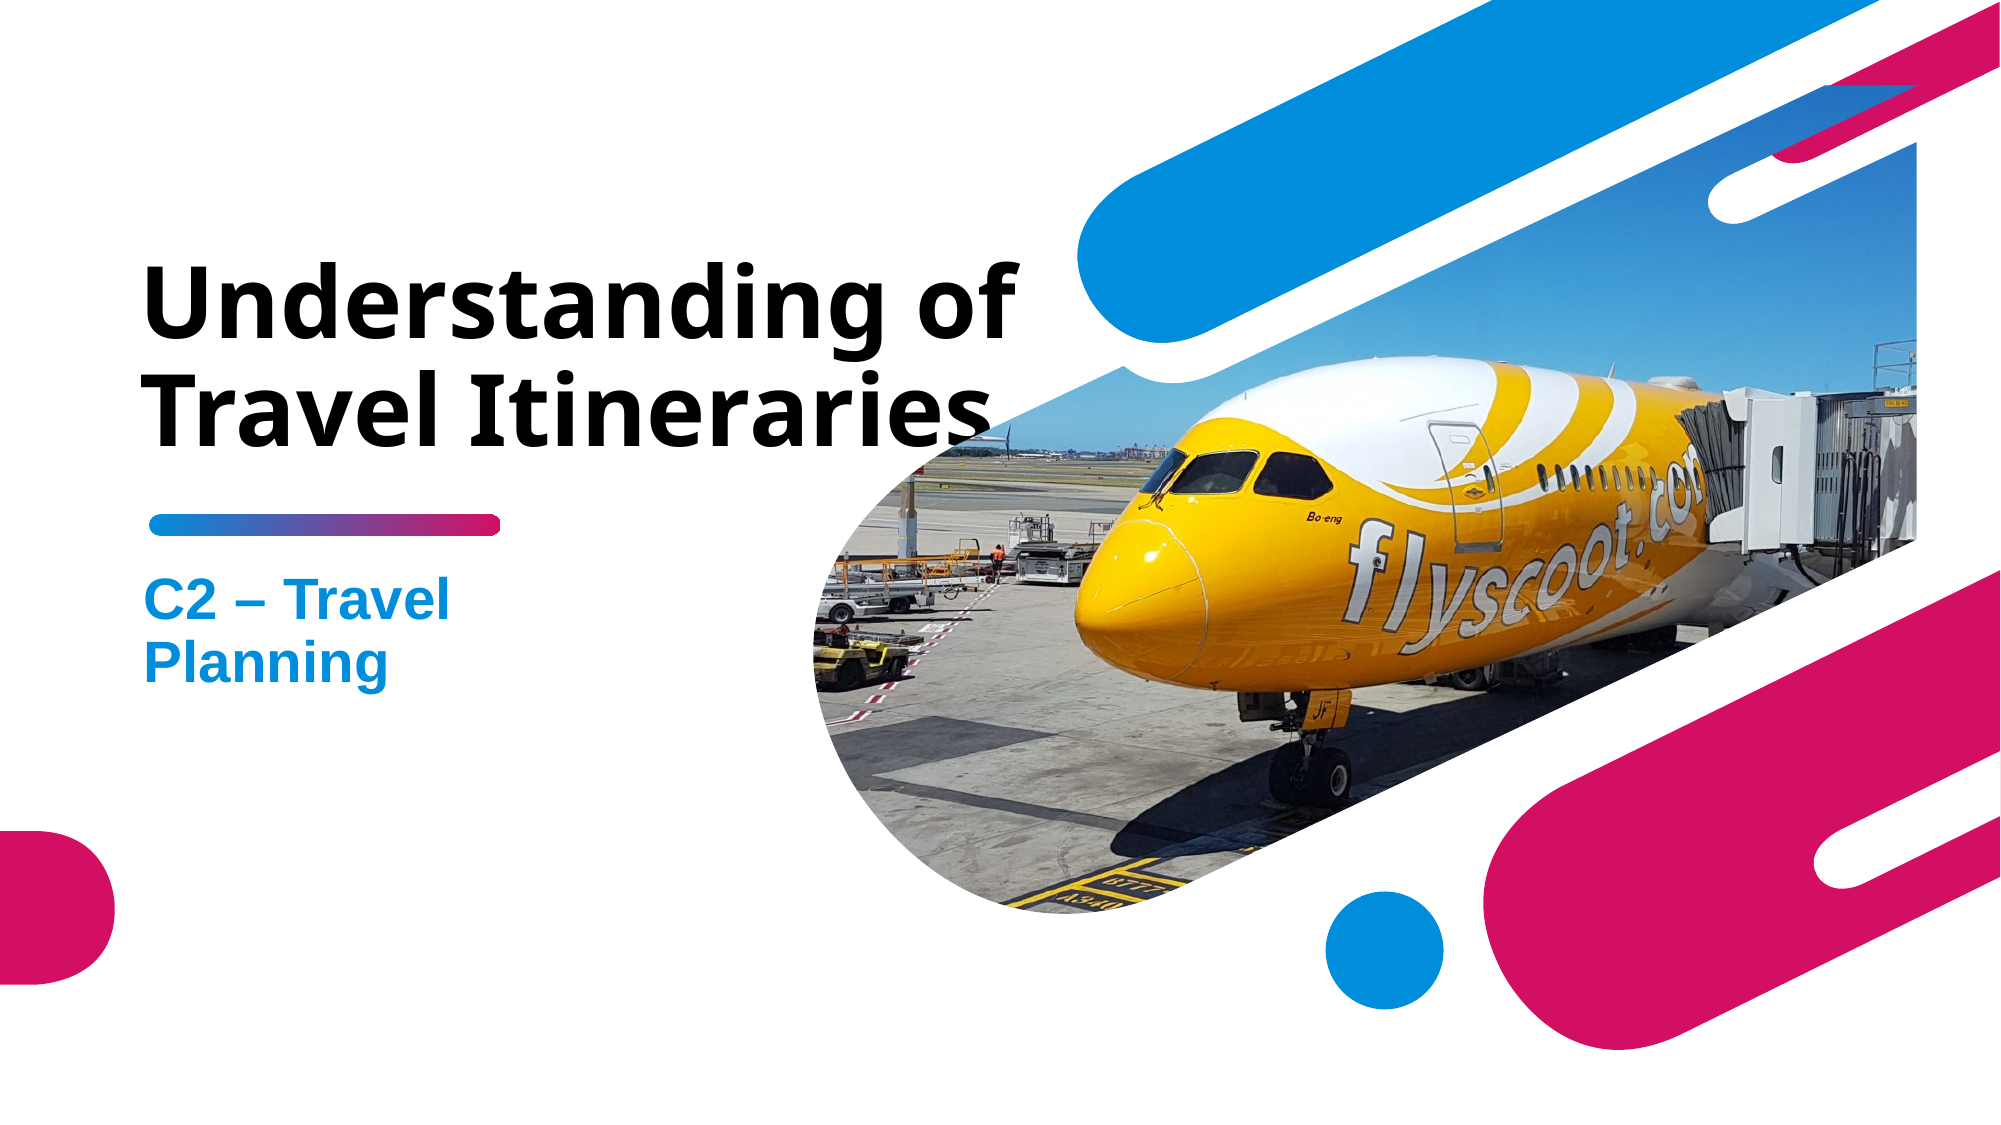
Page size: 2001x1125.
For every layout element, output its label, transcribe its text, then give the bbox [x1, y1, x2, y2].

list C2 – Travel Planning [128, 561, 725, 718]
picture [813, 85, 1918, 914]
title Understanding of Travel Itineraries [124, 235, 813, 485]
